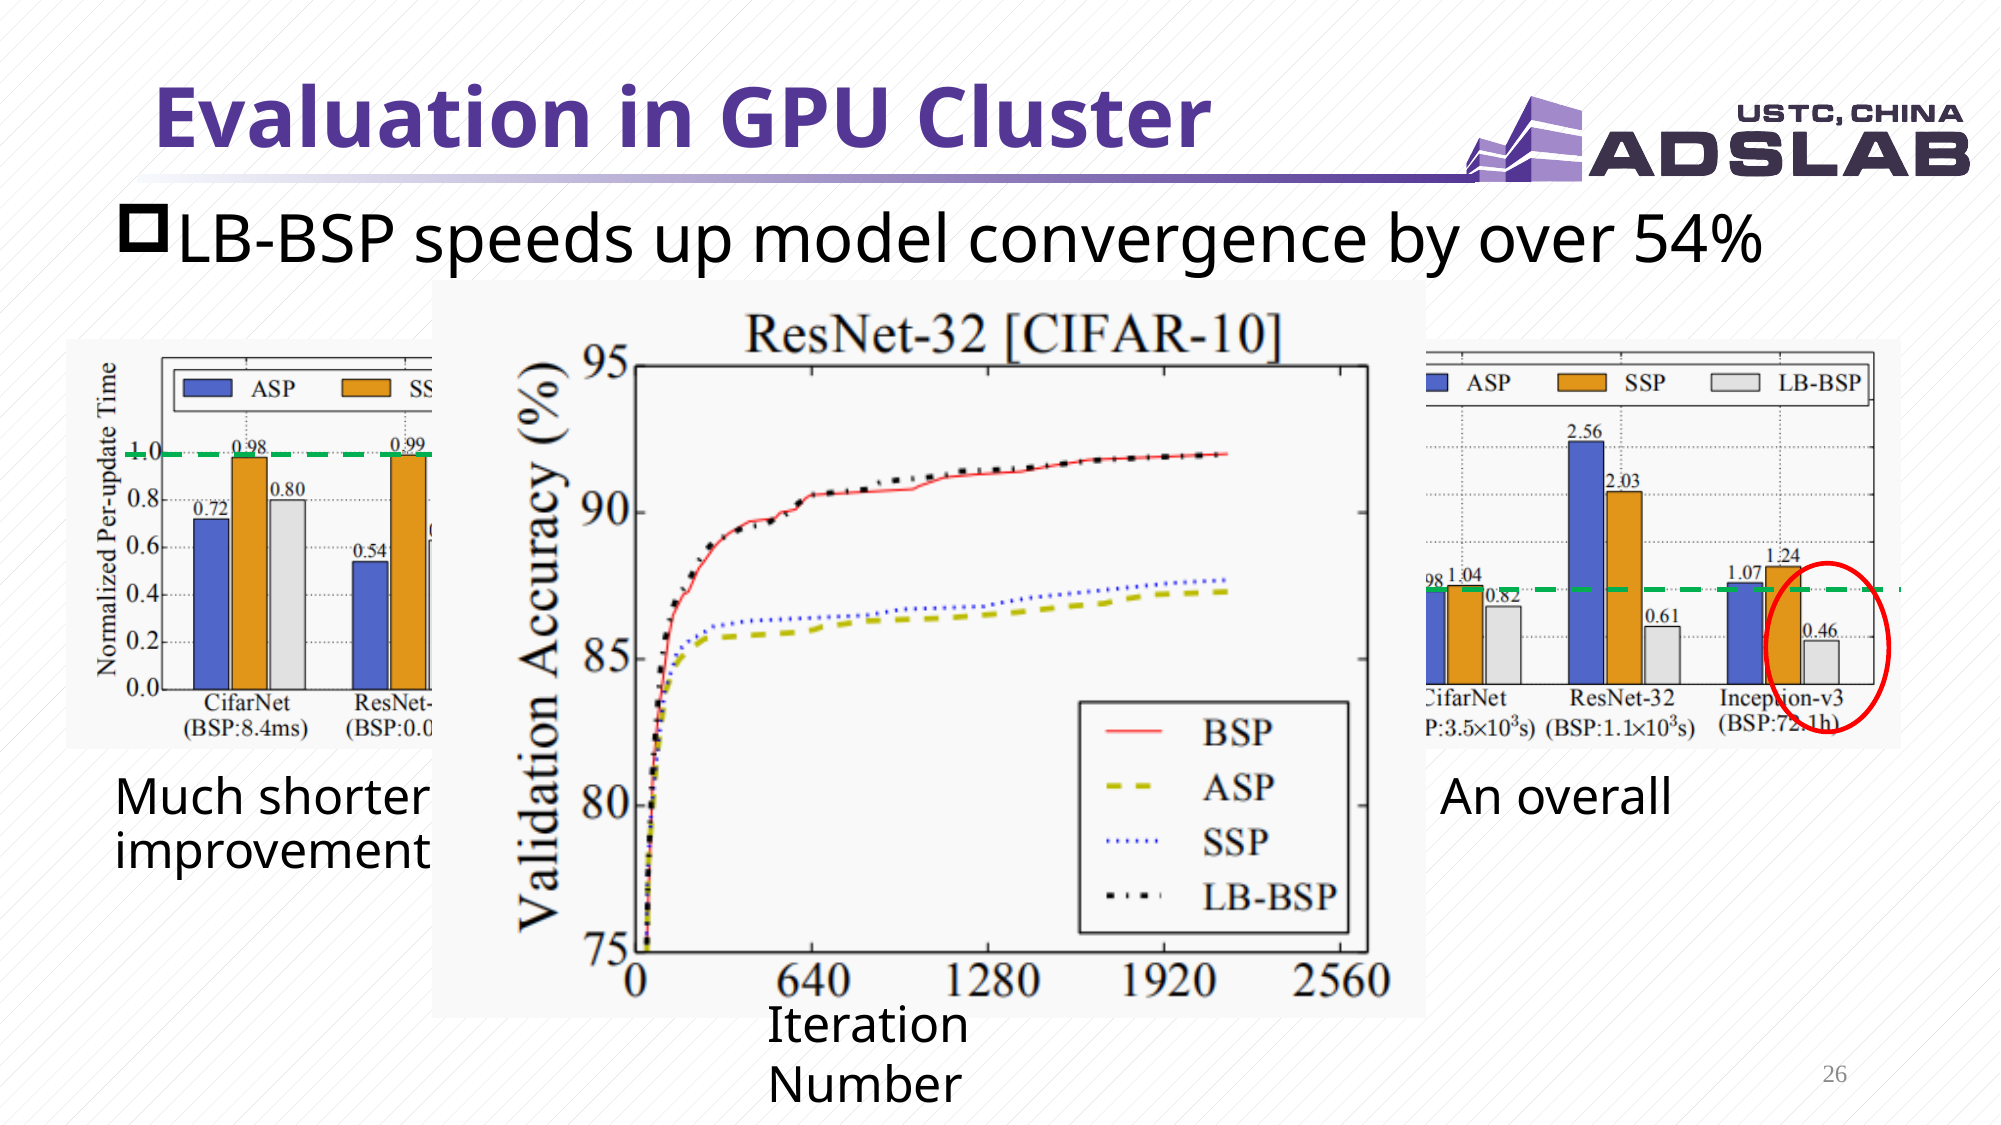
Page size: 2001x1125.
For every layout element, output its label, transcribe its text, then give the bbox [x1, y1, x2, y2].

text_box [432, 280, 1426, 1061]
picture [1426, 590, 1901, 749]
list LB-BSP speeds up model convergence by over 54% Much shorter iteration time Fewer iteration An overall improvement of 54% [99, 197, 2000, 1019]
picture [66, 339, 432, 749]
picture [1426, 339, 1901, 589]
picture [1470, 93, 1976, 183]
title Evaluation in GPU Cluster [137, 63, 1863, 177]
